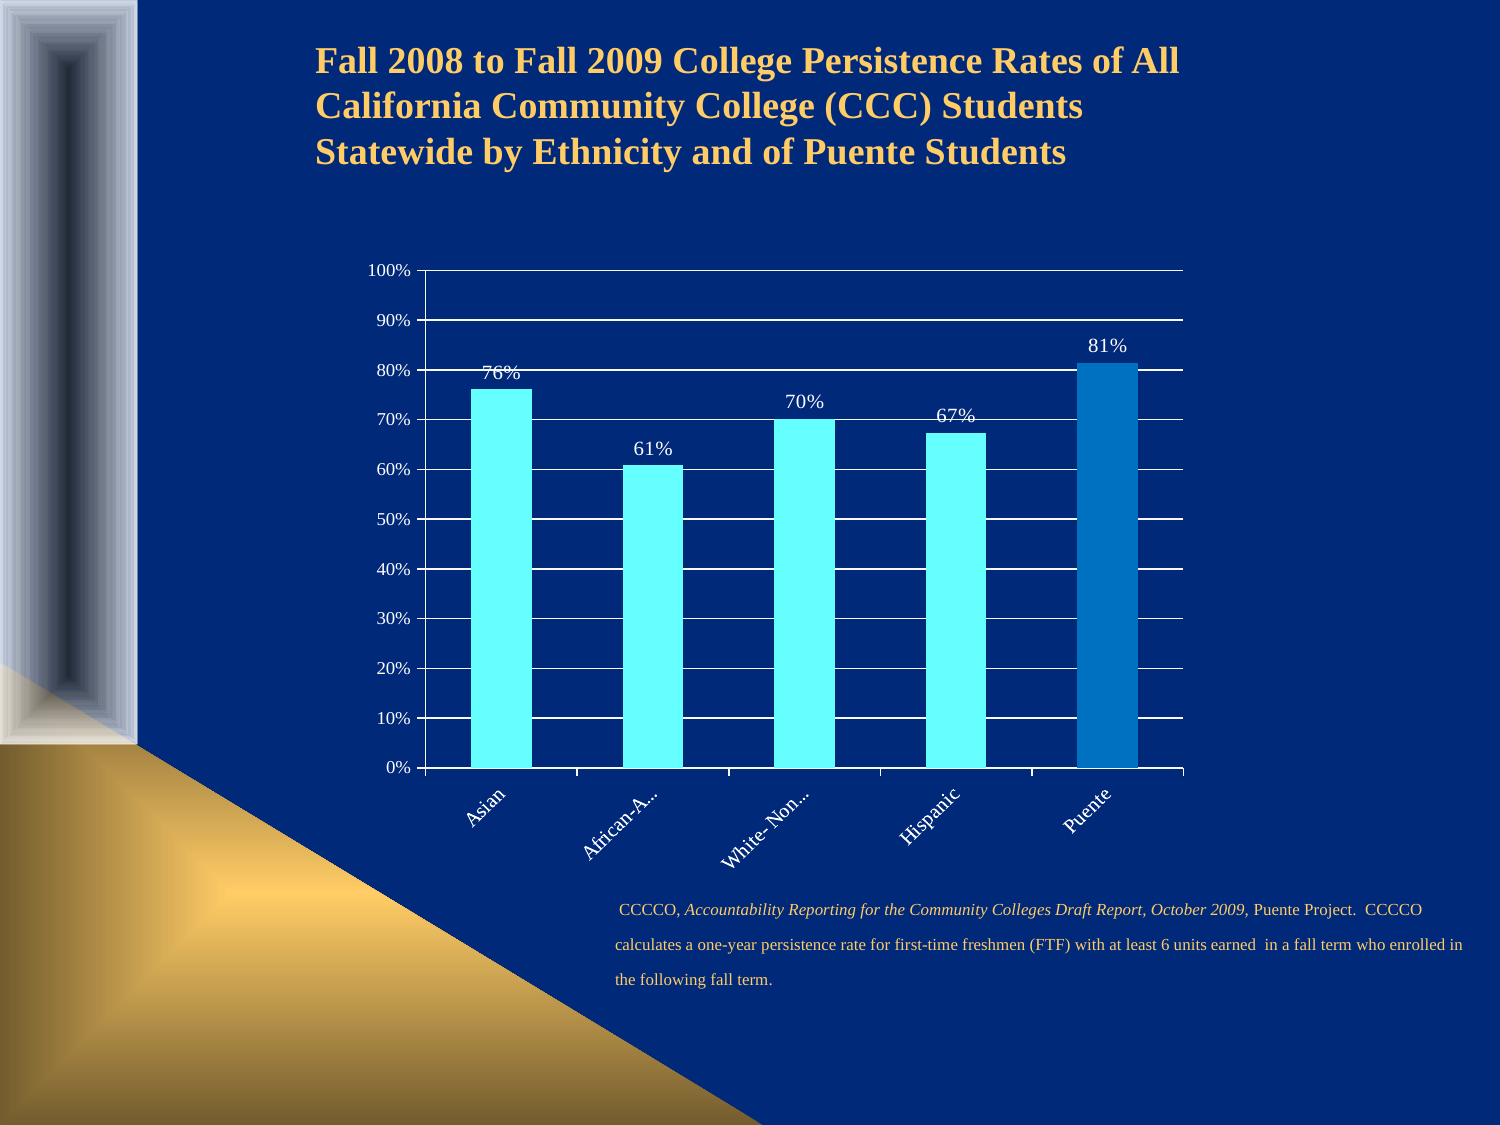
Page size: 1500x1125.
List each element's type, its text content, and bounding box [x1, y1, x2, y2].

title Fall 2008 to Fall 2009 College Persistence Rates of All California Community College (CCC) Students Statewide by Ethnicity and of Puente Students [299, 24, 1201, 226]
list CCCCO, Accountability Reporting for the Community Colleges Draft Report, October 2009, Puente Project. CCCCO calculates a one-year persistence rate for first-time freshmen (FTF) with at least 6 units earned in a fall term who enrolled in the following fall term. [599, 887, 1500, 1020]
chart [349, 199, 1251, 876]
